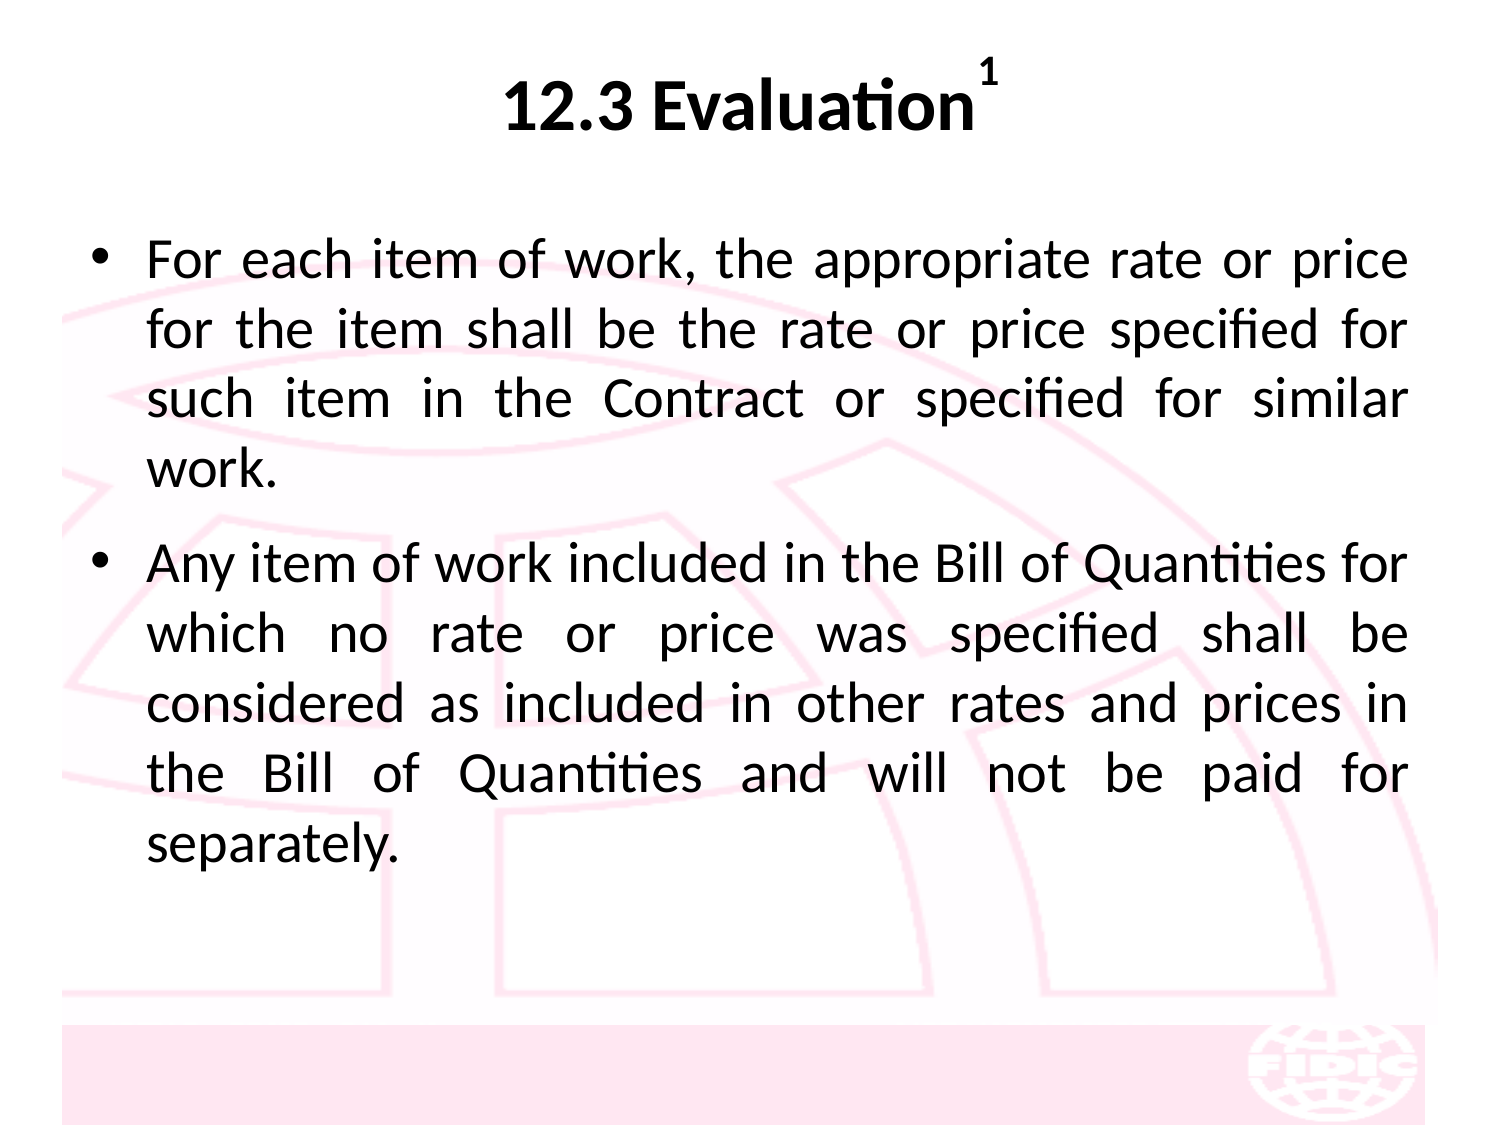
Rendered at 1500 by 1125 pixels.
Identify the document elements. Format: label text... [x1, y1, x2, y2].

list For each item of work, the appropriate rate or price for the item shall be the rate or price specified for such item in the Contract or specified for similar work. Any item of work included in the Bill of Quantities for which no rate or price was specified shall be considered as included in other rates and prices in the Bill of Quantities and will not be paid for separately. [75, 212, 1425, 1075]
title 12.3 Evaluation1 [75, 0, 1425, 188]
